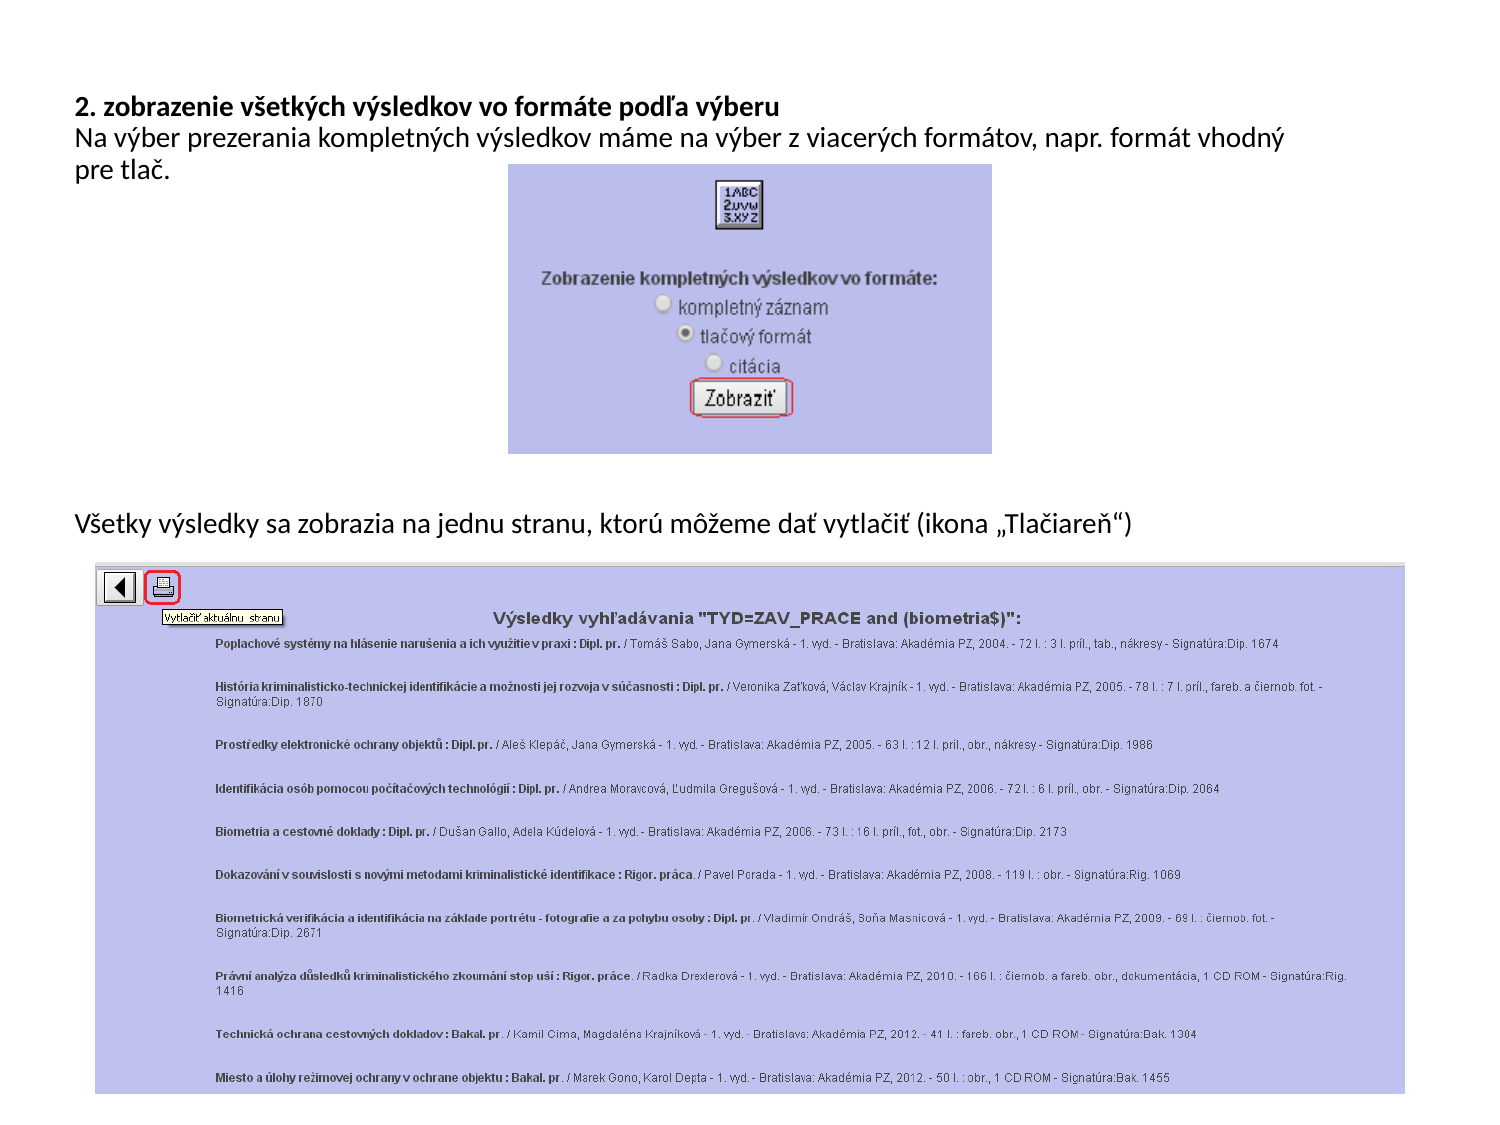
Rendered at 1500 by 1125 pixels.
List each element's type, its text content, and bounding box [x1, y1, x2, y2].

list 2. zobrazenie všetkých výsledkov vo formáte podľa výberu Na výber prezerania kompletných výsledkov máme na výber z viacerých formátov, napr. formát vhodný pre tlač. [59, 69, 1395, 193]
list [95, 562, 1405, 1094]
list Všetky výsledky sa zobrazia na jednu stranu, ktorú môžeme dať vytlačiť (ikona „Tlačiareň“) [59, 497, 1369, 548]
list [508, 164, 992, 454]
